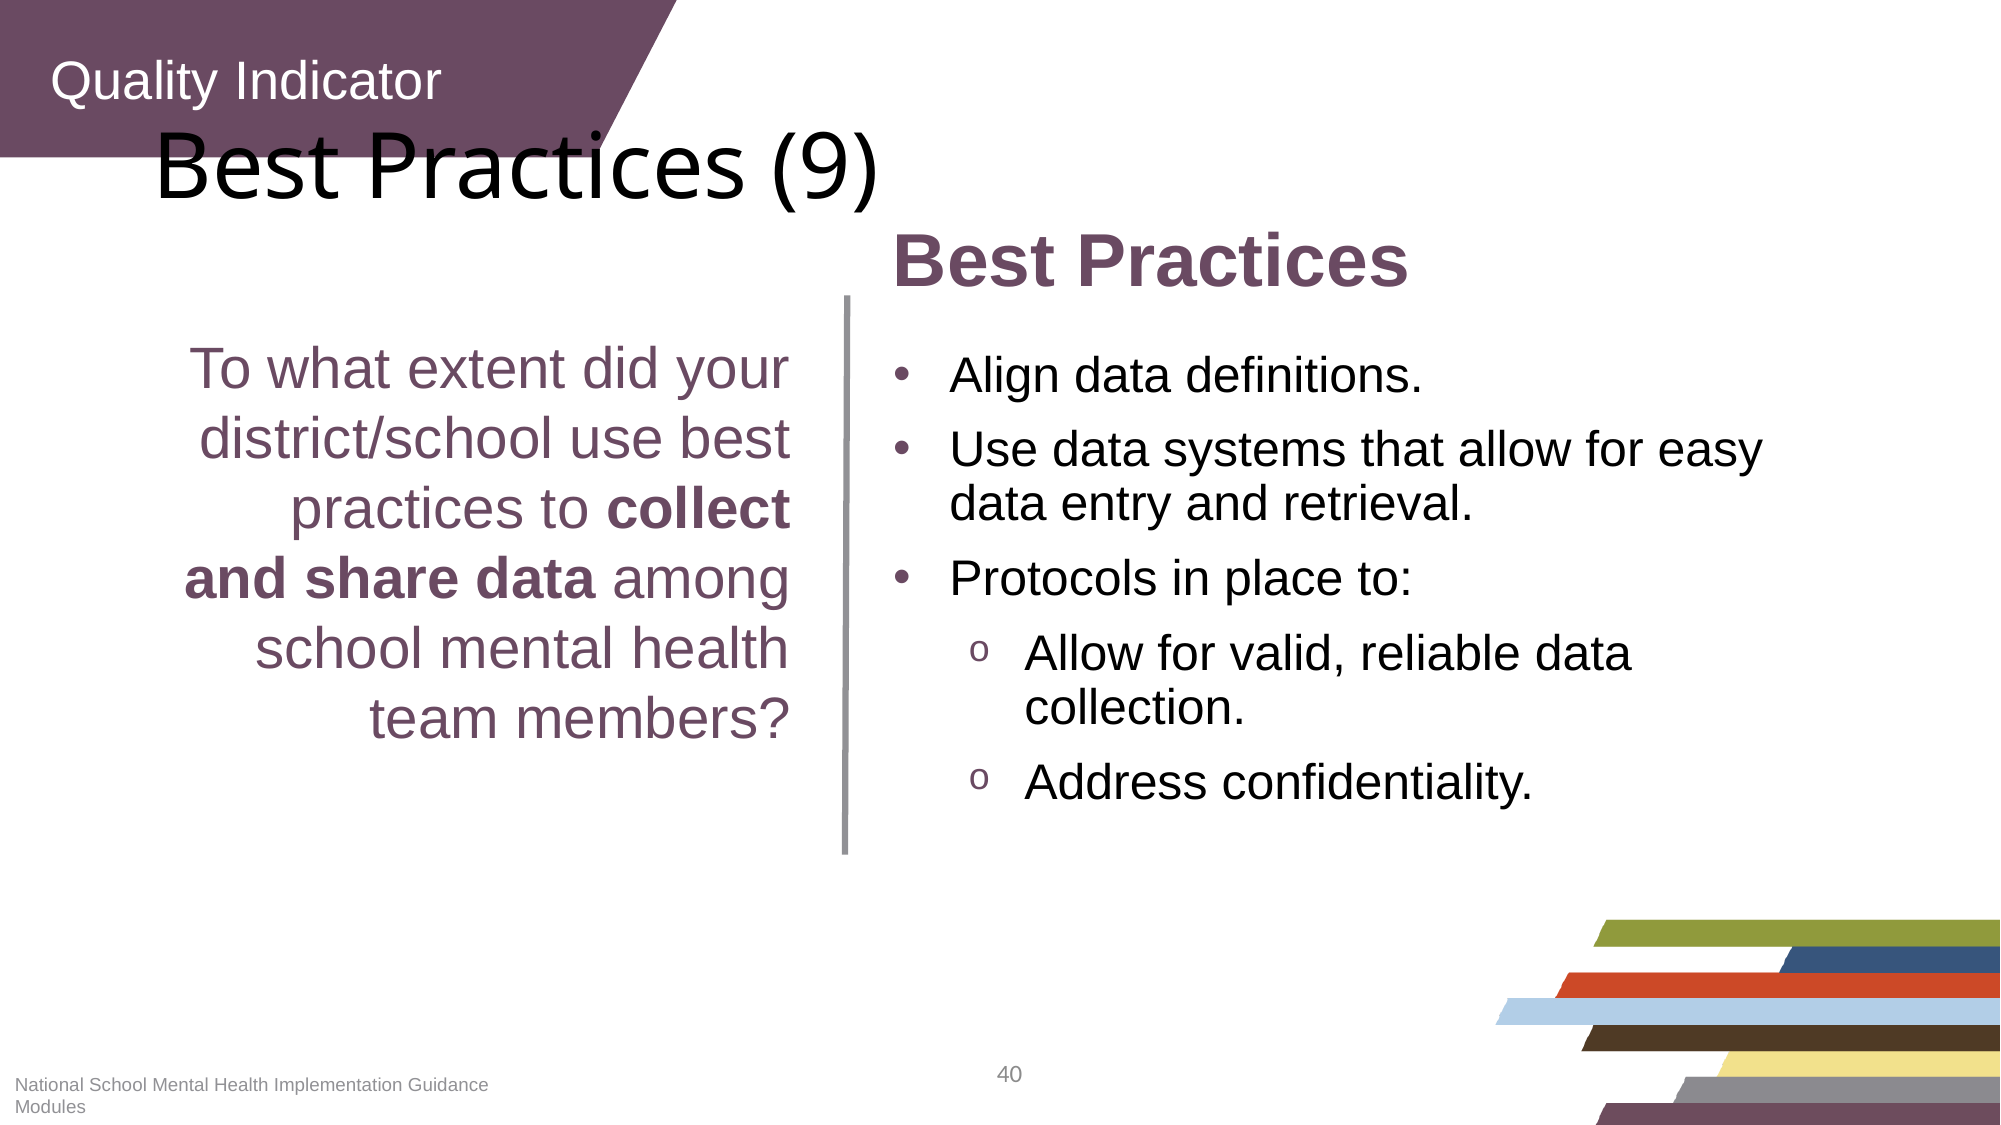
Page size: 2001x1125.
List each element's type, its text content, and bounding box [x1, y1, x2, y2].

text_box To what extent did your district/school use best practices to collect and share data among school mental health team members? [167, 310, 806, 840]
text_box Best Practices [878, 278, 1446, 309]
picture [1469, 847, 2000, 1125]
title Best Practices (9) [137, 59, 1863, 278]
text_box National School Mental Health Implementation Guidance Modules [0, 1065, 572, 1125]
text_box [0, 0, 677, 158]
text_box Align data definitions. Use data systems that allow for easy data entry and retrieval. Protocols in place to: Allow for valid, reliable data collection. Address confidentiality. [878, 341, 1883, 818]
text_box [844, 295, 848, 855]
